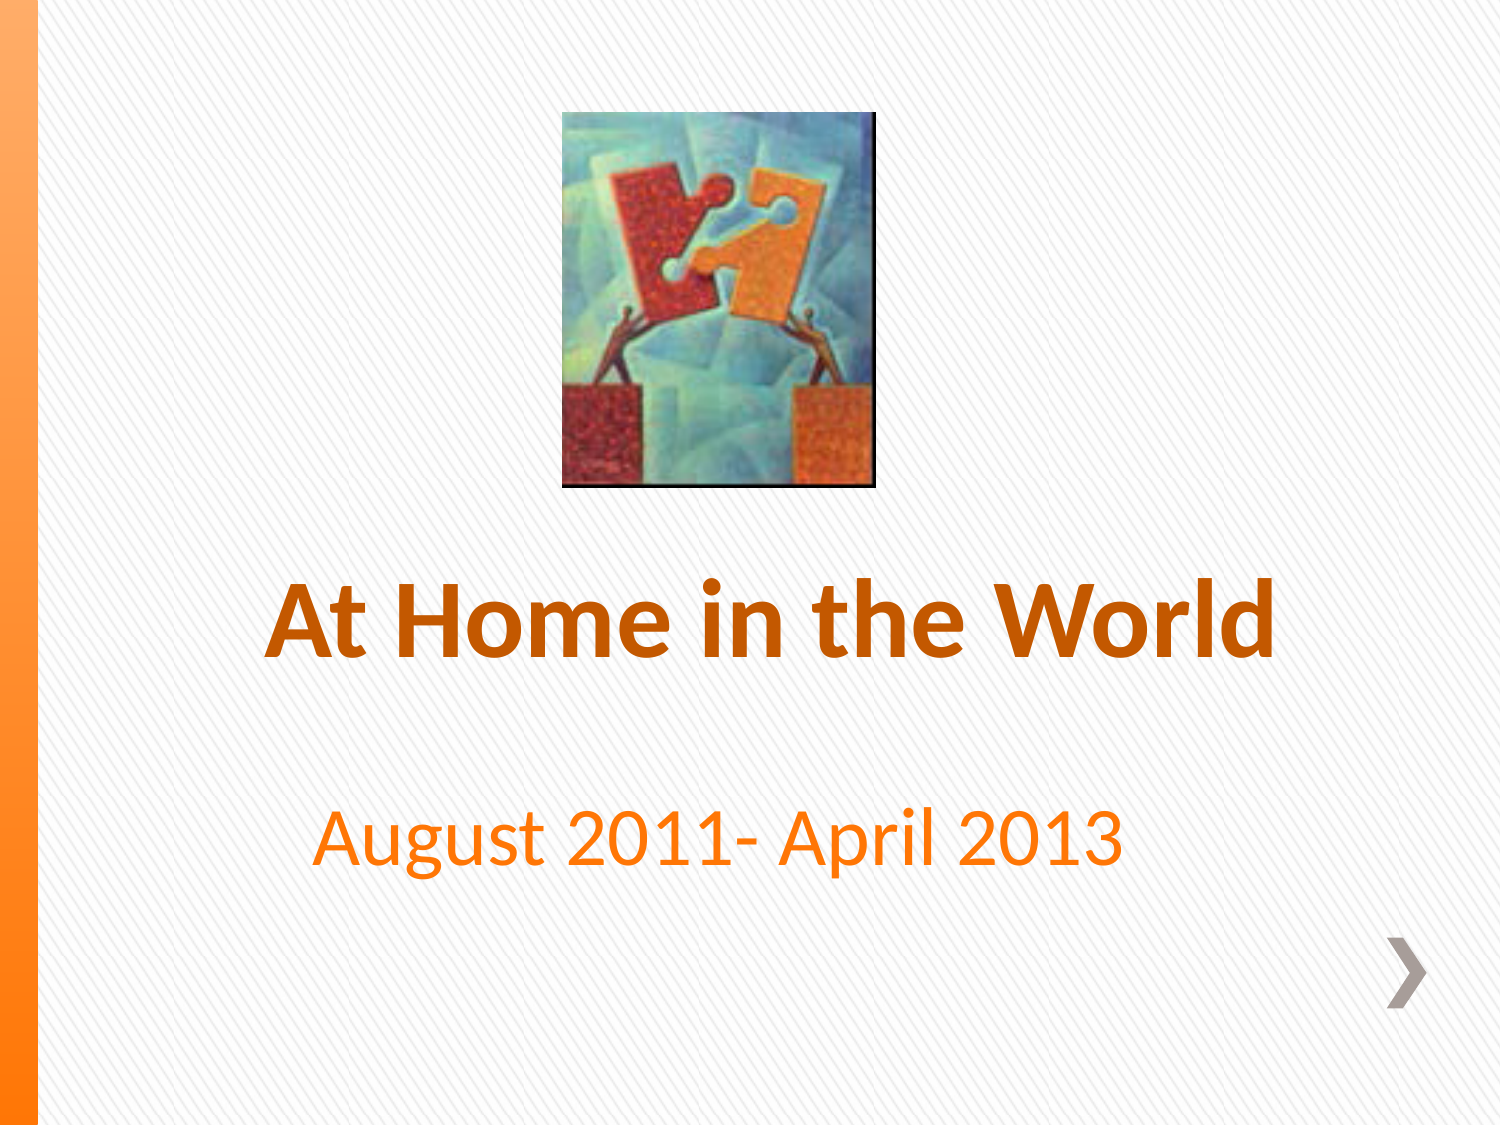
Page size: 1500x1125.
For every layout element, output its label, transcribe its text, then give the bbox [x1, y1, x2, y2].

text_box August 2011- April 2013 [243, 774, 1194, 890]
text_box At Home in the World [249, 537, 1300, 688]
picture [562, 112, 876, 488]
